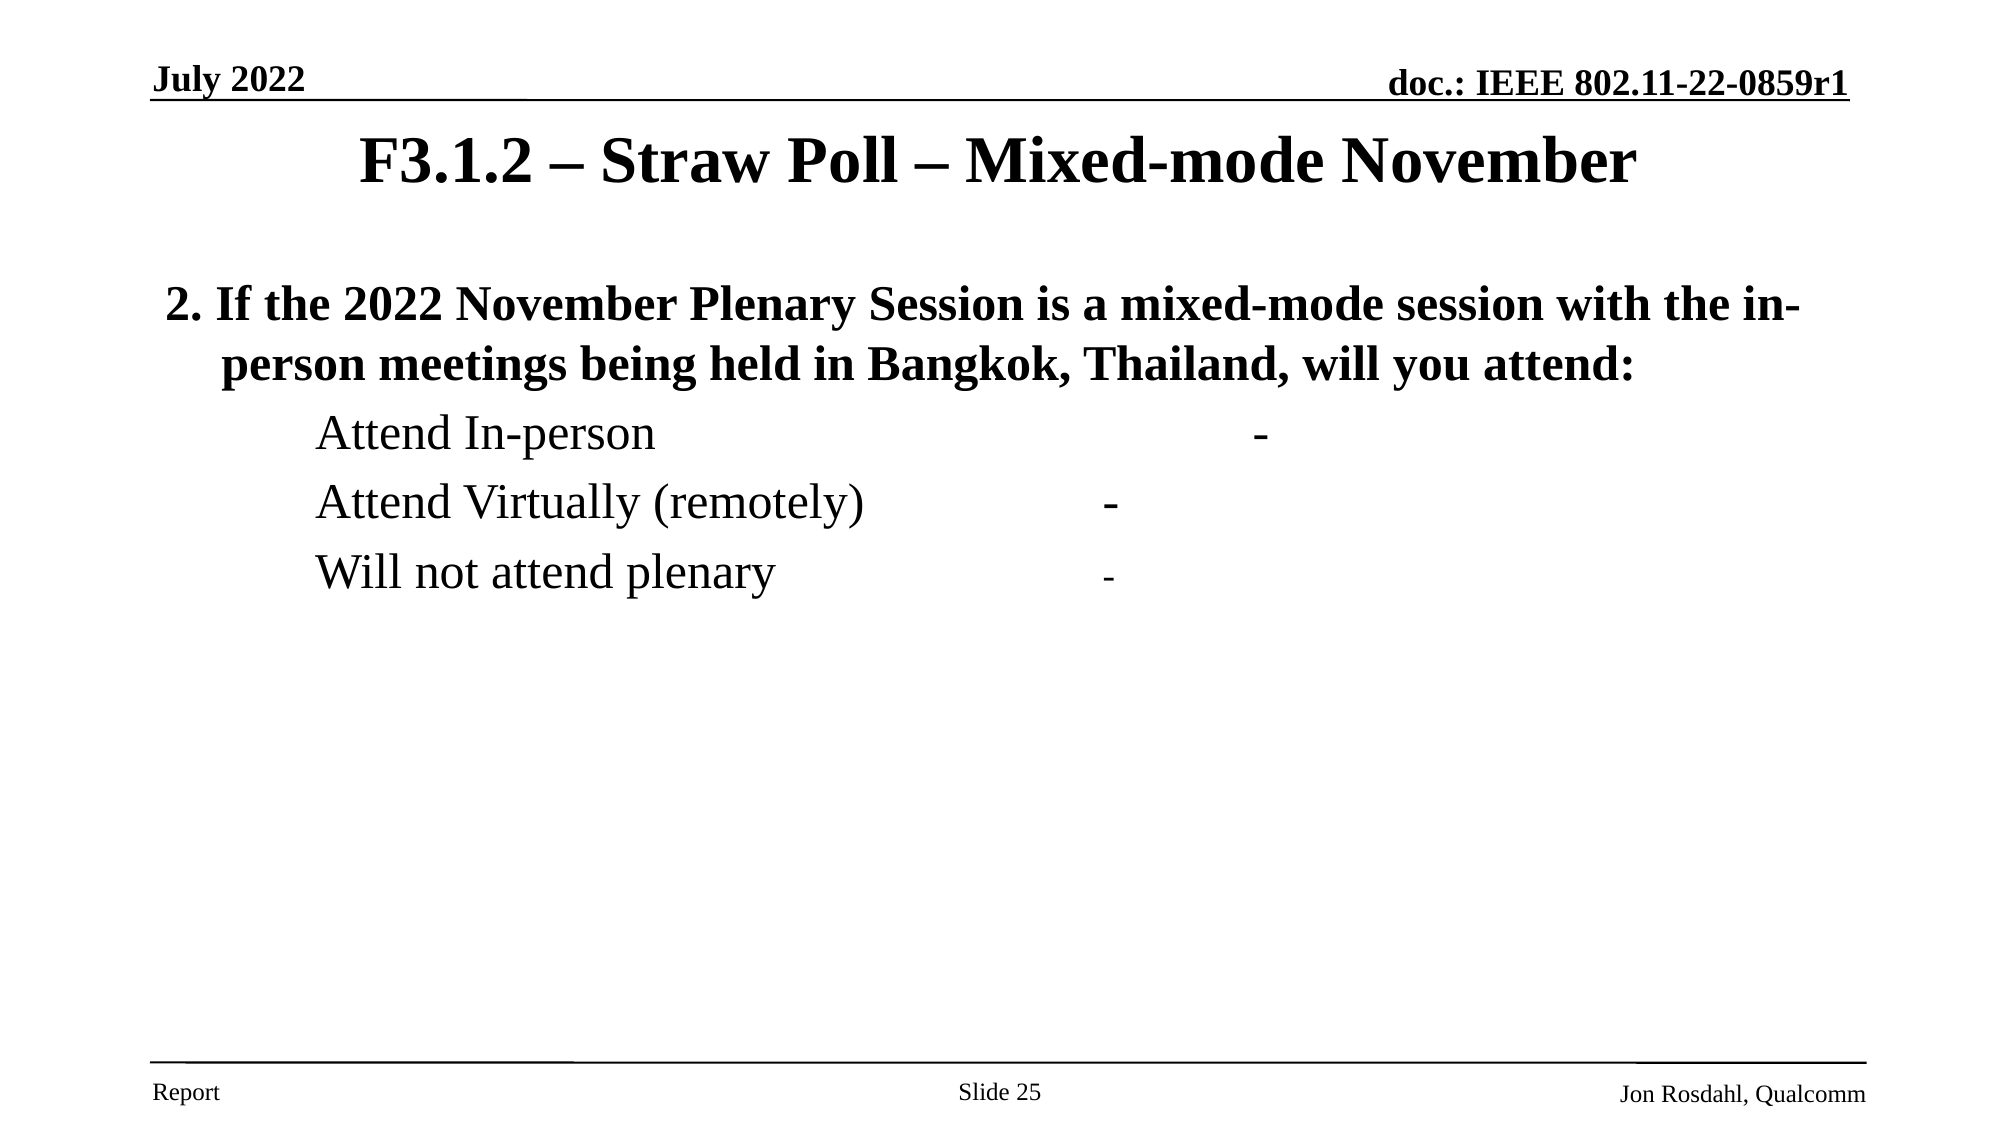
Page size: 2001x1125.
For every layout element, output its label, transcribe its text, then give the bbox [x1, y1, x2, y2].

list 2. If the 2022 November Plenary Session is a mixed-mode session with the in-person meetings being held in Bangkok, Thailand, will you attend: Attend In-person - Attend Virtually (remotely) - Will not attend plenary - [149, 262, 1850, 1000]
footer Jon Rosdahl, Qualcomm [1169, 1076, 1867, 1108]
title F3.1.2 – Straw Poll – Mixed-mode November [149, 112, 1850, 201]
slide_number Slide 25 [930, 1075, 1069, 1107]
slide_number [152, 54, 563, 100]
